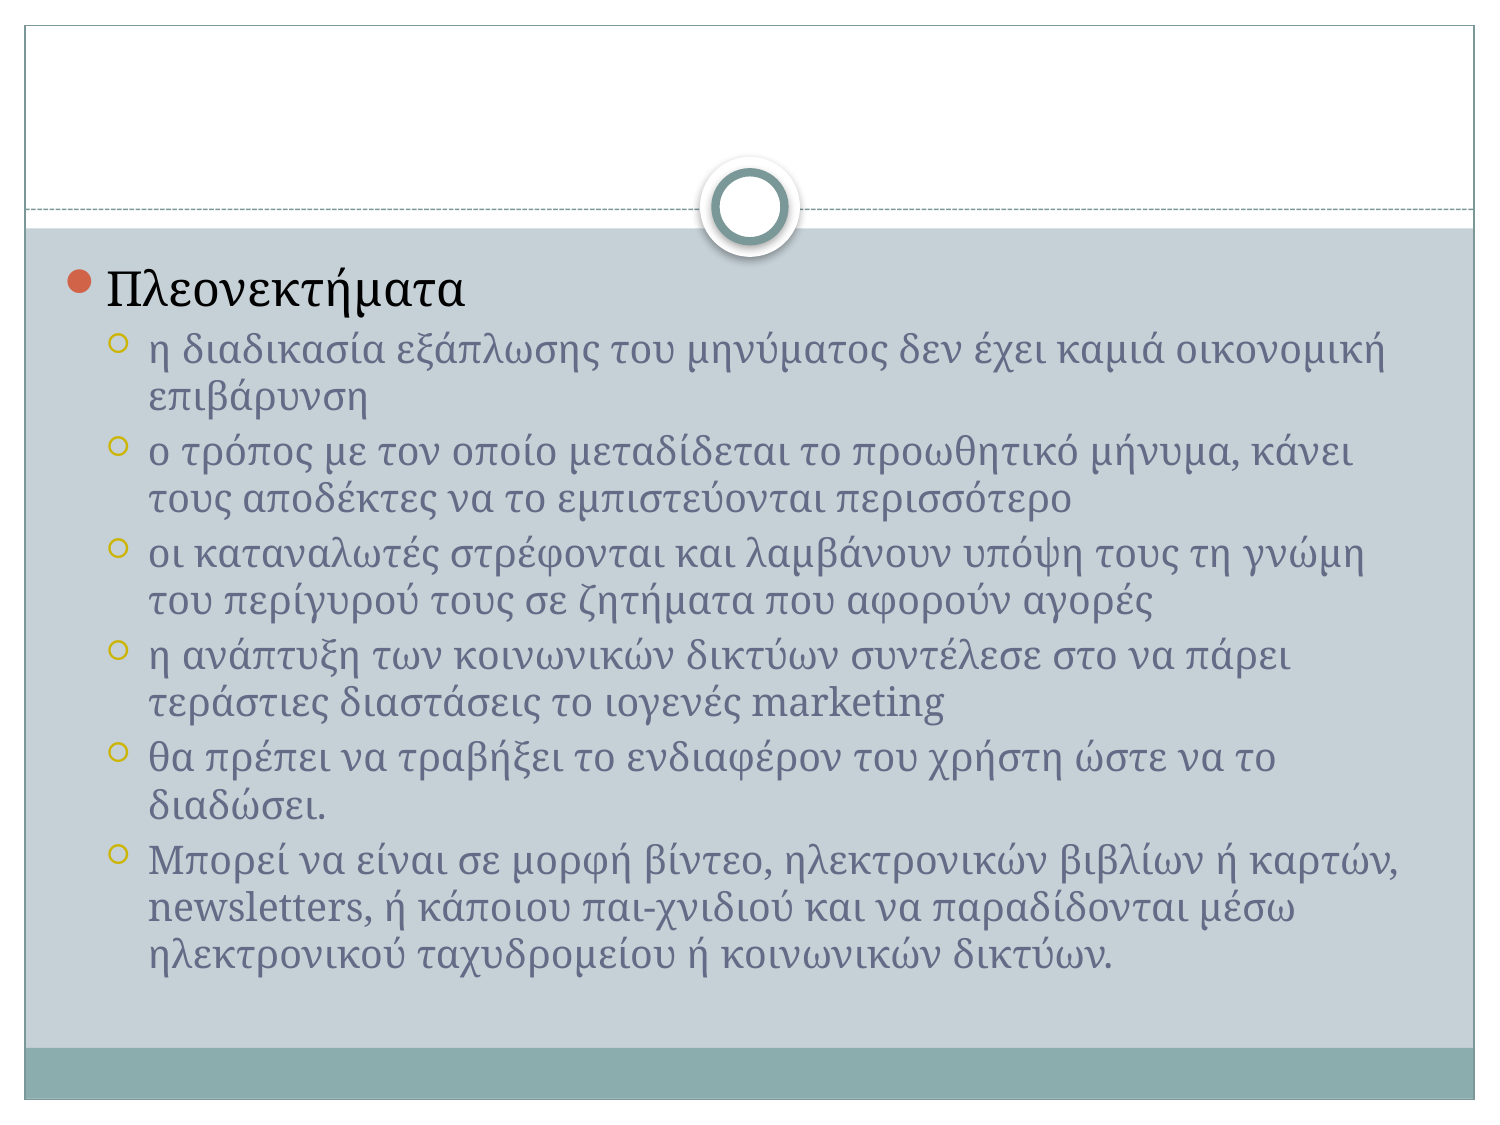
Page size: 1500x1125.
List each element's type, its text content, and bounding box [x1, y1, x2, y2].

list Πλεονεκτήματα η διαδικασία εξάπλωσης του μηνύματος δεν έχει καμιά οικονομική επιβάρυνση ο τρόπος με τον οποίο μεταδίδεται το προωθητικό μήνυμα, κάνει τους αποδέκτες να το εμπιστεύονται περισσότερο οι καταναλωτές στρέφονται και λαμβάνουν υπόψη τους τη γνώμη του περίγυρού τους σε ζητήματα που αφορούν αγορές η ανάπτυξη των κοινωνικών δικτύων συντέλεσε στο να πάρει τεράστιες διαστάσεις το ιογενές marketing θα πρέπει να τραβήξει το ενδιαφέρον του χρήστη ώστε να το διαδώσει. Μπορεί να είναι σε μορφή βίντεο, ηλεκτρονικών βιβλίων ή καρτών, newsletters, ή κάποιου παι-χνιδιού και να παραδίδονται μέσω ηλεκτρονικού ταχυδρομείου ή κοινωνικών δικτύων. [49, 250, 1445, 1001]
